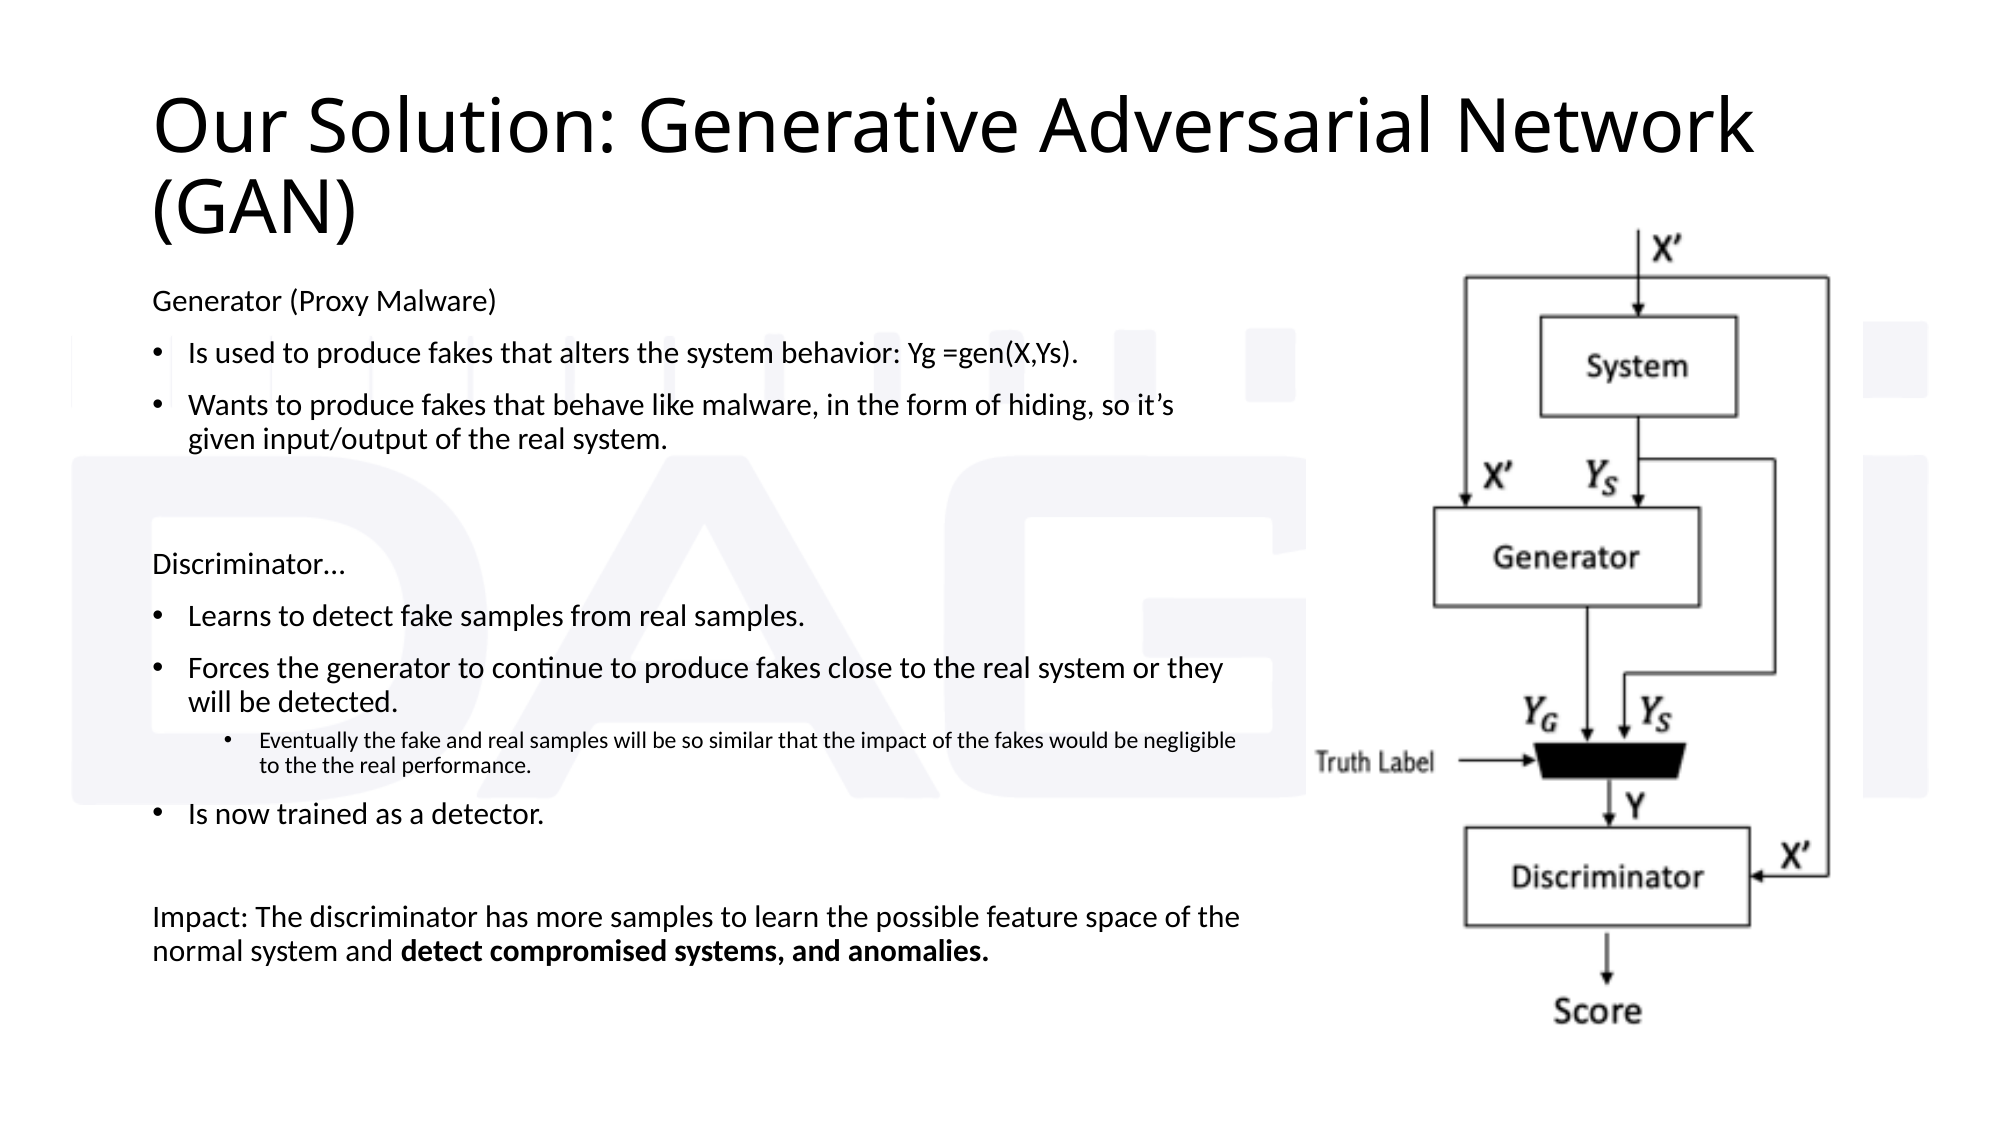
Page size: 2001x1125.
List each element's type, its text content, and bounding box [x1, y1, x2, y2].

picture [71, 217, 1929, 1043]
title Our Solution: Generative Adversarial Network (GAN) [137, 59, 1863, 278]
list Generator (Proxy Malware) Is used to produce fakes that alters the system behavior: Yg =gen(X,Ys). Wants to produce fakes that behave like malware, in the form of hiding, so it’s given input/output of the real system. Discriminator… Learns to detect fake samples from real samples. Forces the generator to continue to produce fakes close to the real system or they will be detected. Eventually the fake and real samples will be so similar that the impact of the fakes would be negligible to the the real performance. Is now trained as a detector. Impact: The discriminator has more samples to learn the possible feature space of the normal system and detect compromised systems, and anomalies. [137, 277, 1259, 320]
list Generator (Proxy Malware) Is used to produce fakes that alters the system behavior: Yg =gen(X,Ys). Wants to produce fakes that behave like malware, in the form of hiding, so it’s given input/output of the real system. Discriminator… Learns to detect fake samples from real samples. Forces the generator to continue to produce fakes close to the real system or they will be detected. Eventually the fake and real samples will be so similar that the impact of the fakes would be negligible to the the real performance. Is now trained as a detector. Impact: The discriminator has more samples to learn the possible feature space of the normal system and detect compromised systems, and anomalies. [137, 805, 1259, 980]
